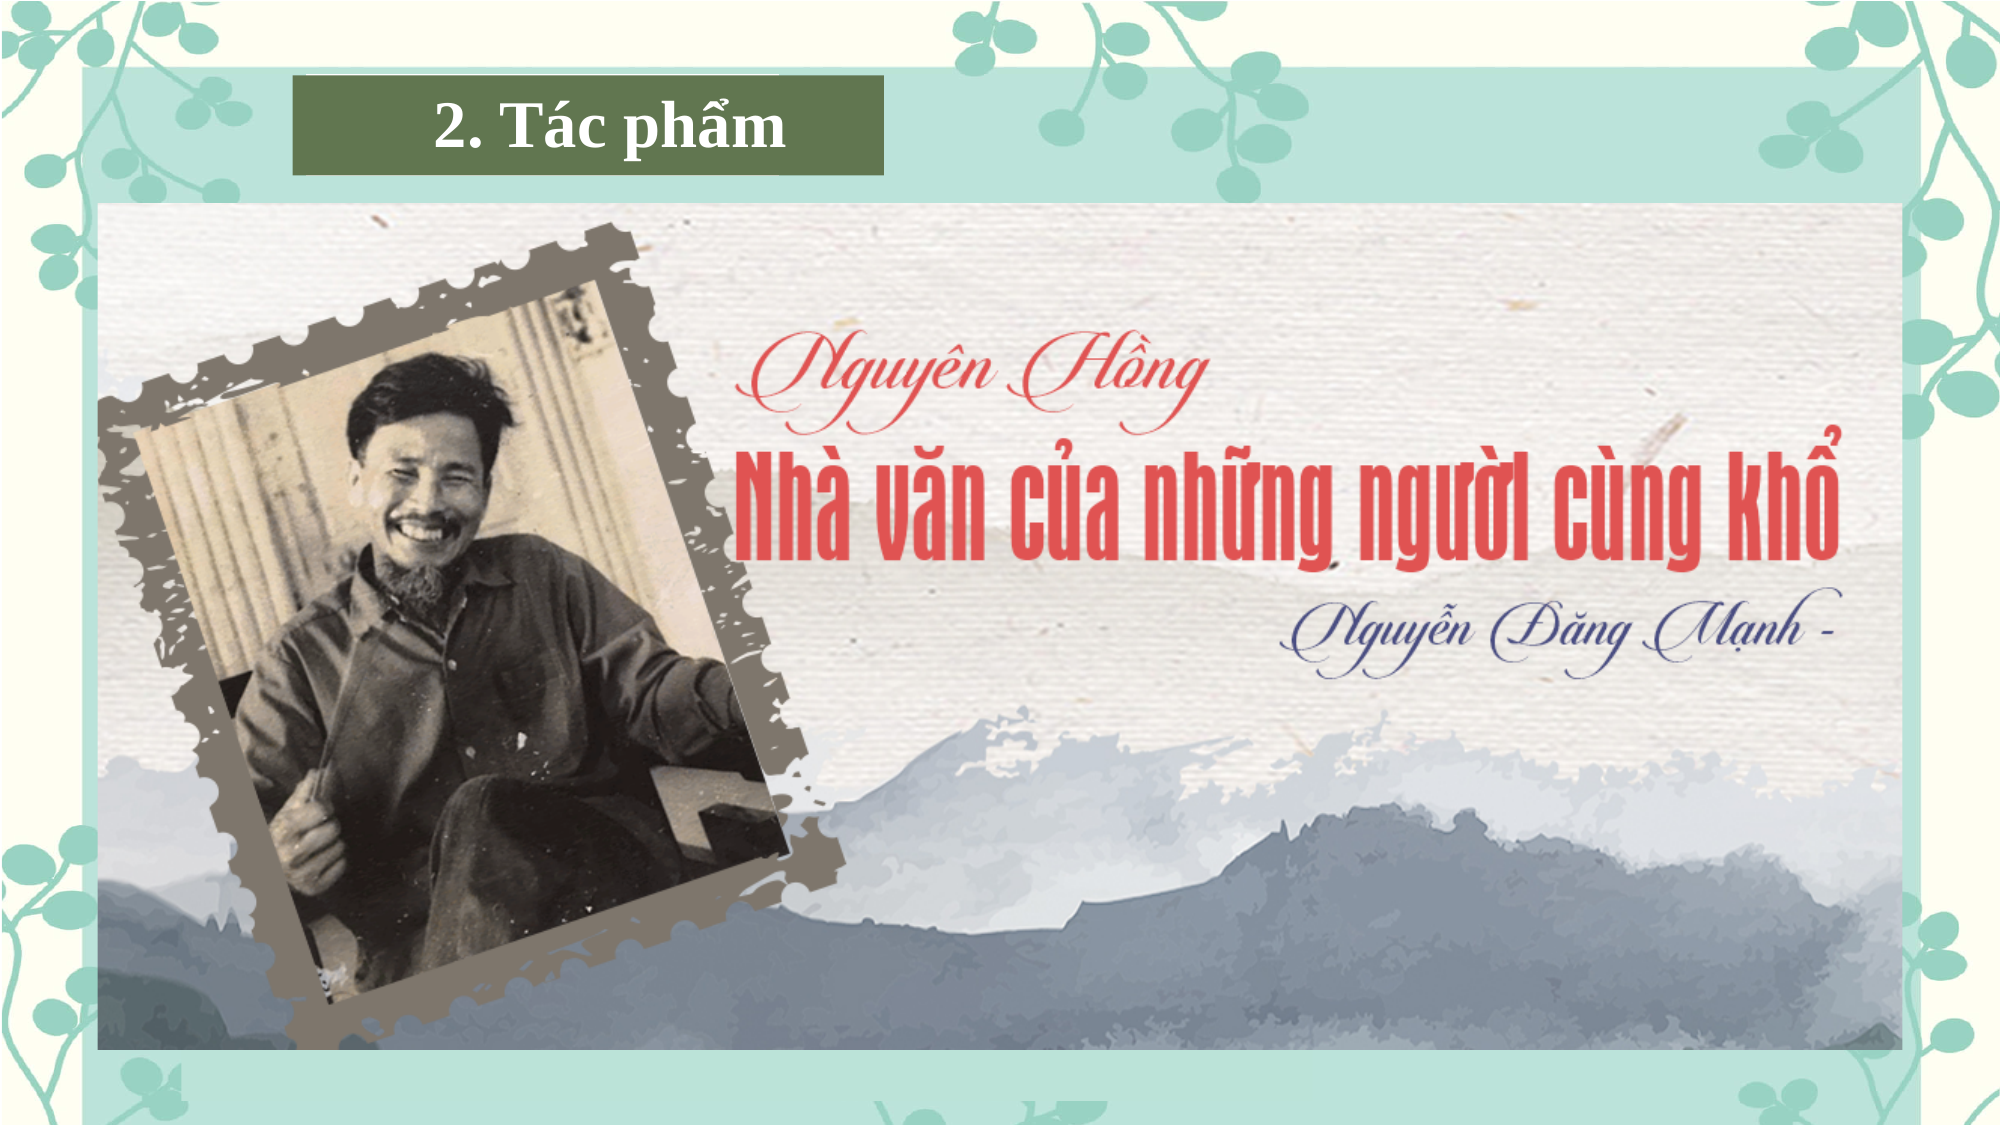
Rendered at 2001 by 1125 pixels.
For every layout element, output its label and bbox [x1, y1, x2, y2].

text_box [292, 75, 885, 176]
picture [4, 2, 2000, 1125]
